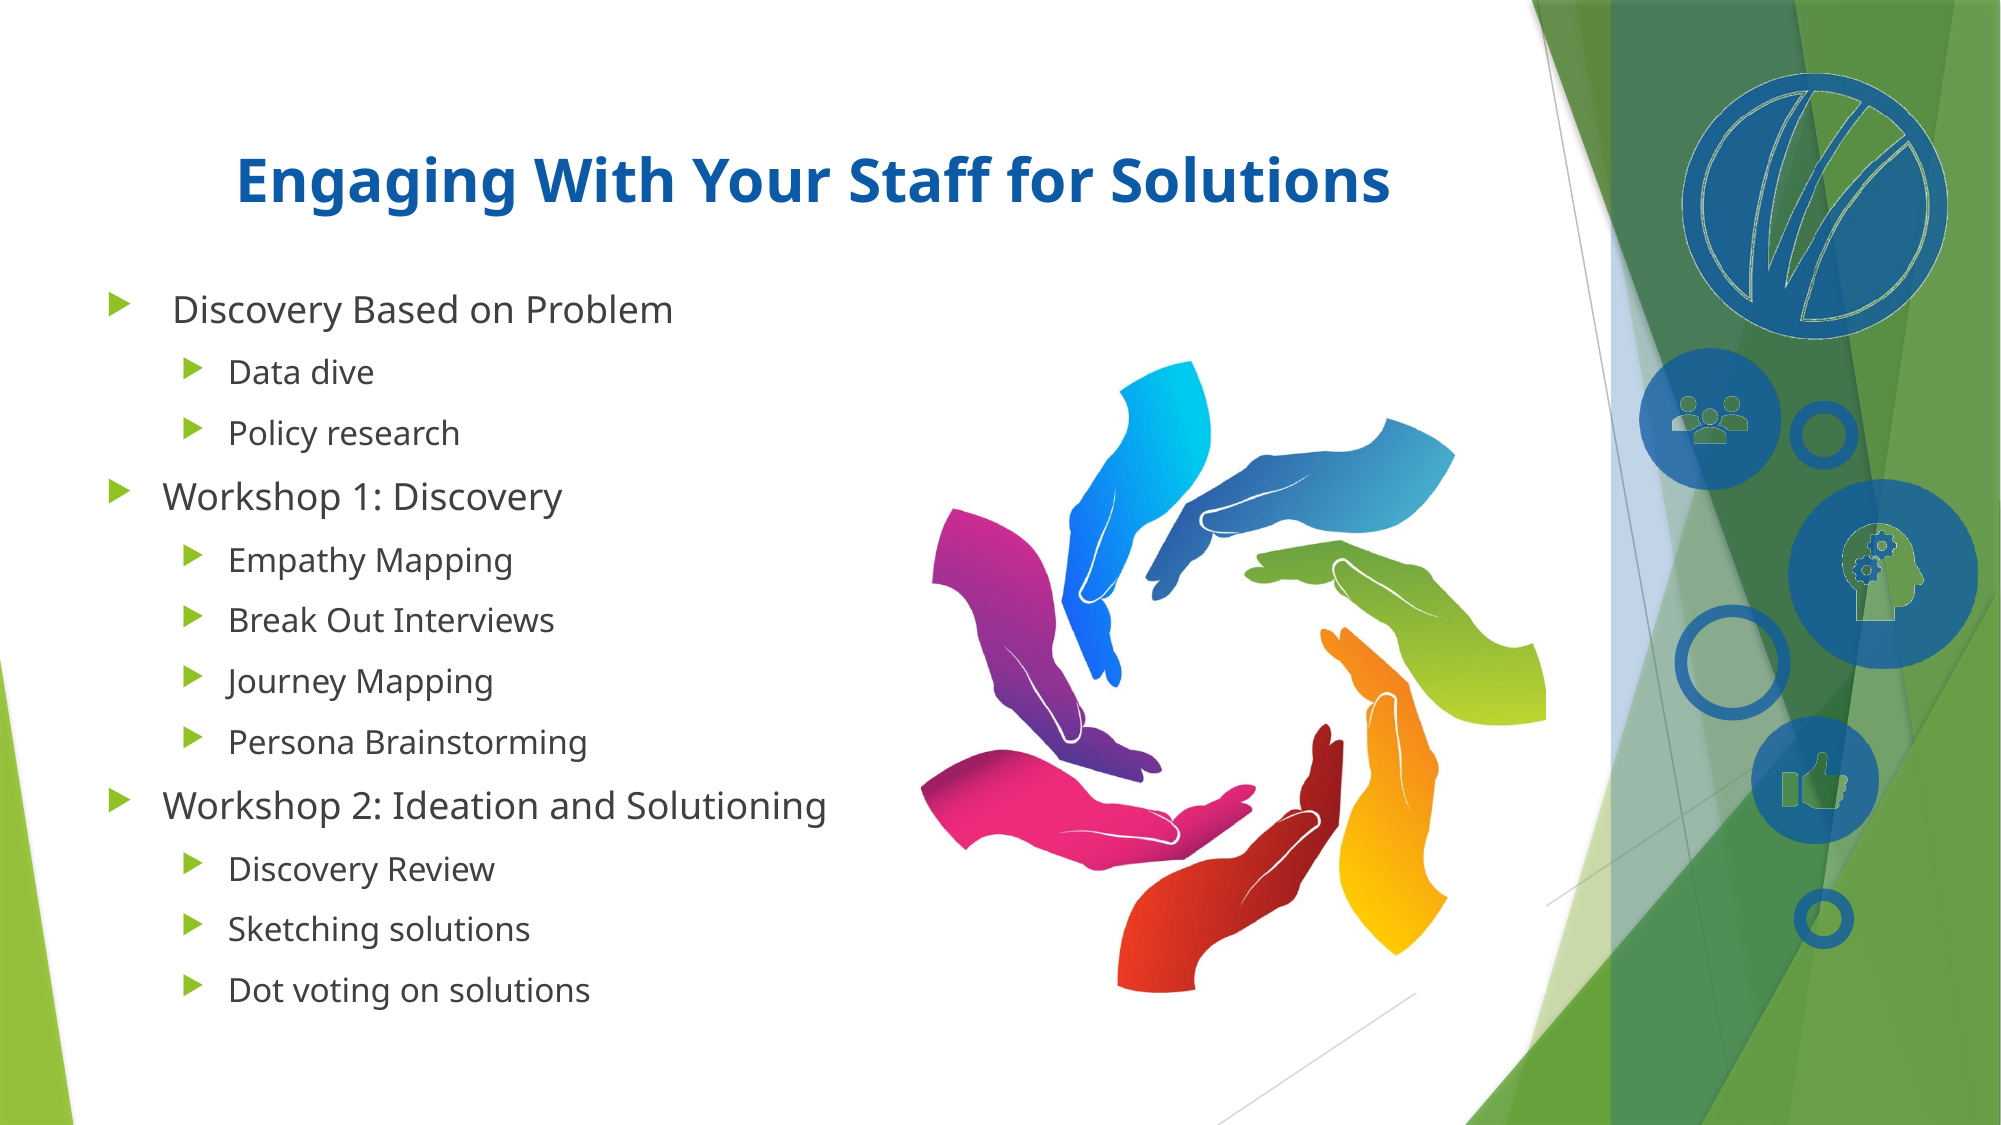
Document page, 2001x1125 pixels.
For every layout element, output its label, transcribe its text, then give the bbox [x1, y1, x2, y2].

list Discovery Based on Problem Data dive Policy research Workshop 1: Discovery Empathy Mapping Break Out Interviews Journey Mapping Persona Brainstorming Workshop 2: Ideation and Solutioning Discovery Review Sketching solutions Dot voting on solutions [91, 278, 925, 1055]
text_box Engaging With Your Staff for Solutions [220, 70, 1462, 260]
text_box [1610, 0, 2000, 1125]
picture [920, 360, 1547, 993]
